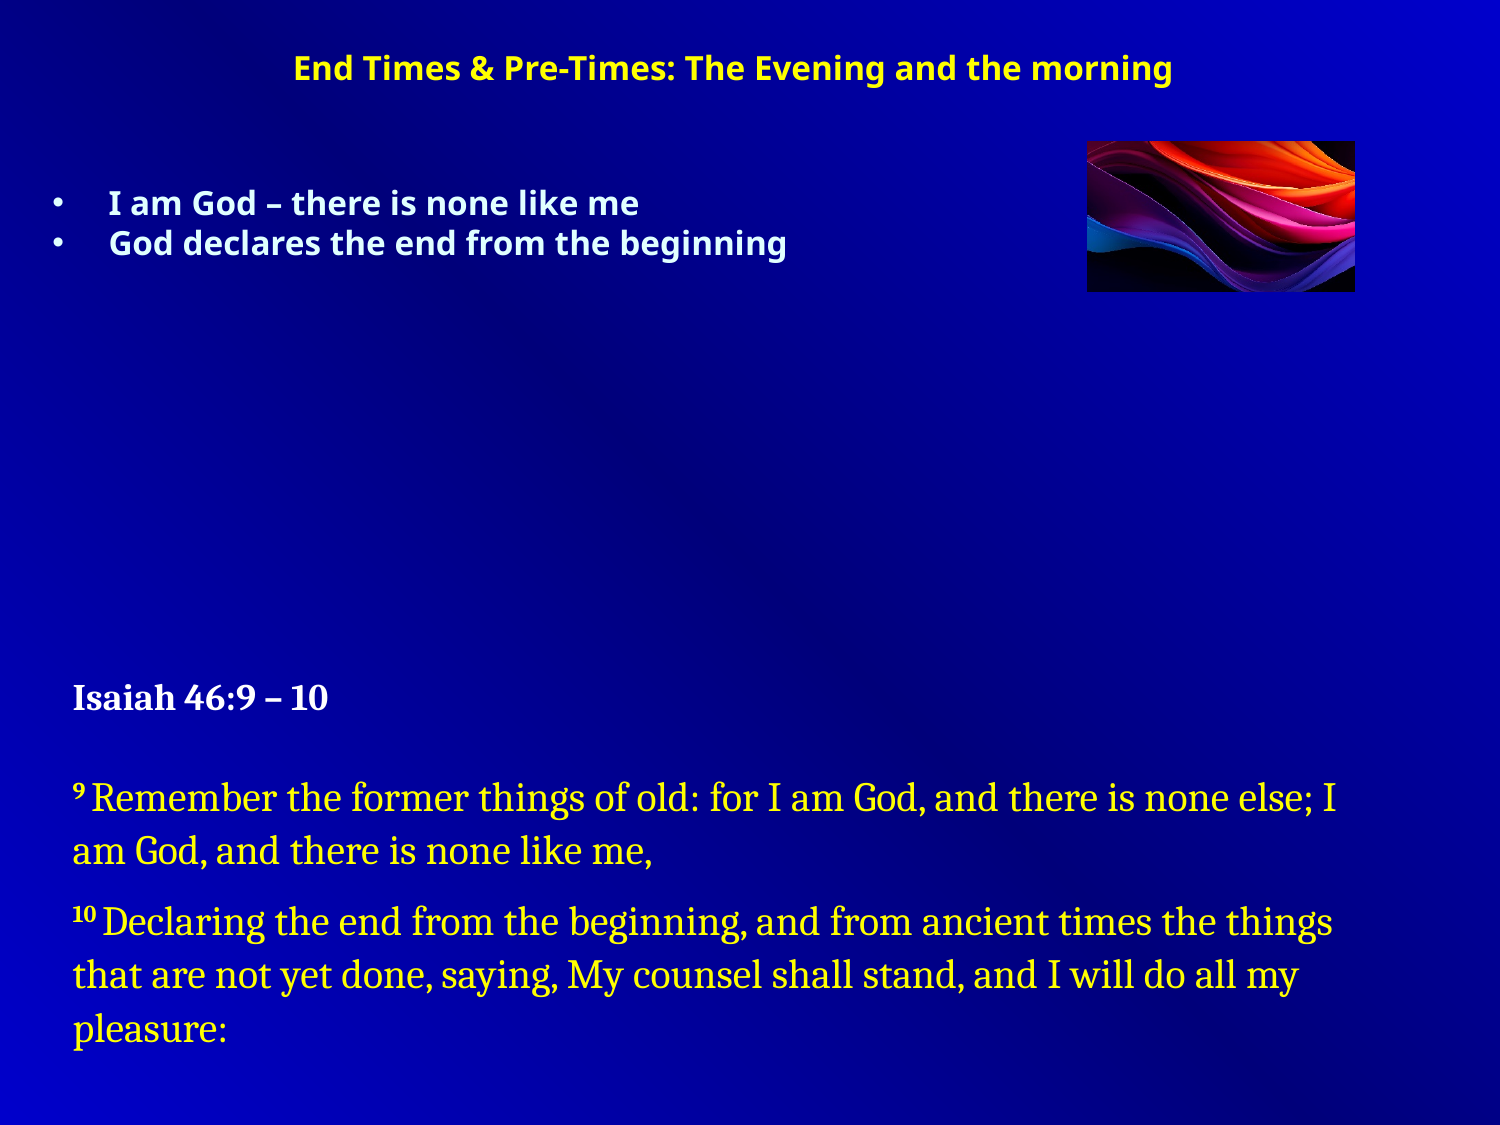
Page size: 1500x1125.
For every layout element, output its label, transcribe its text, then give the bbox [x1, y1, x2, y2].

text_box Isaiah 46:9 – 10 [57, 662, 371, 726]
picture [1087, 141, 1355, 293]
text_box I am God – there is none like me God declares the end from the beginning [37, 174, 1038, 270]
text_box 9 Remember the former things of old: for I am God, and there is none else; I am God, and there is none like me, 10 Declaring the end from the beginning, and from ancient times the things that are not yet done, saying, My counsel shall stand, and I will do all my pleasure: [57, 759, 1414, 1058]
text_box End Times & Pre-Times: The Evening and the morning [113, 39, 1355, 95]
